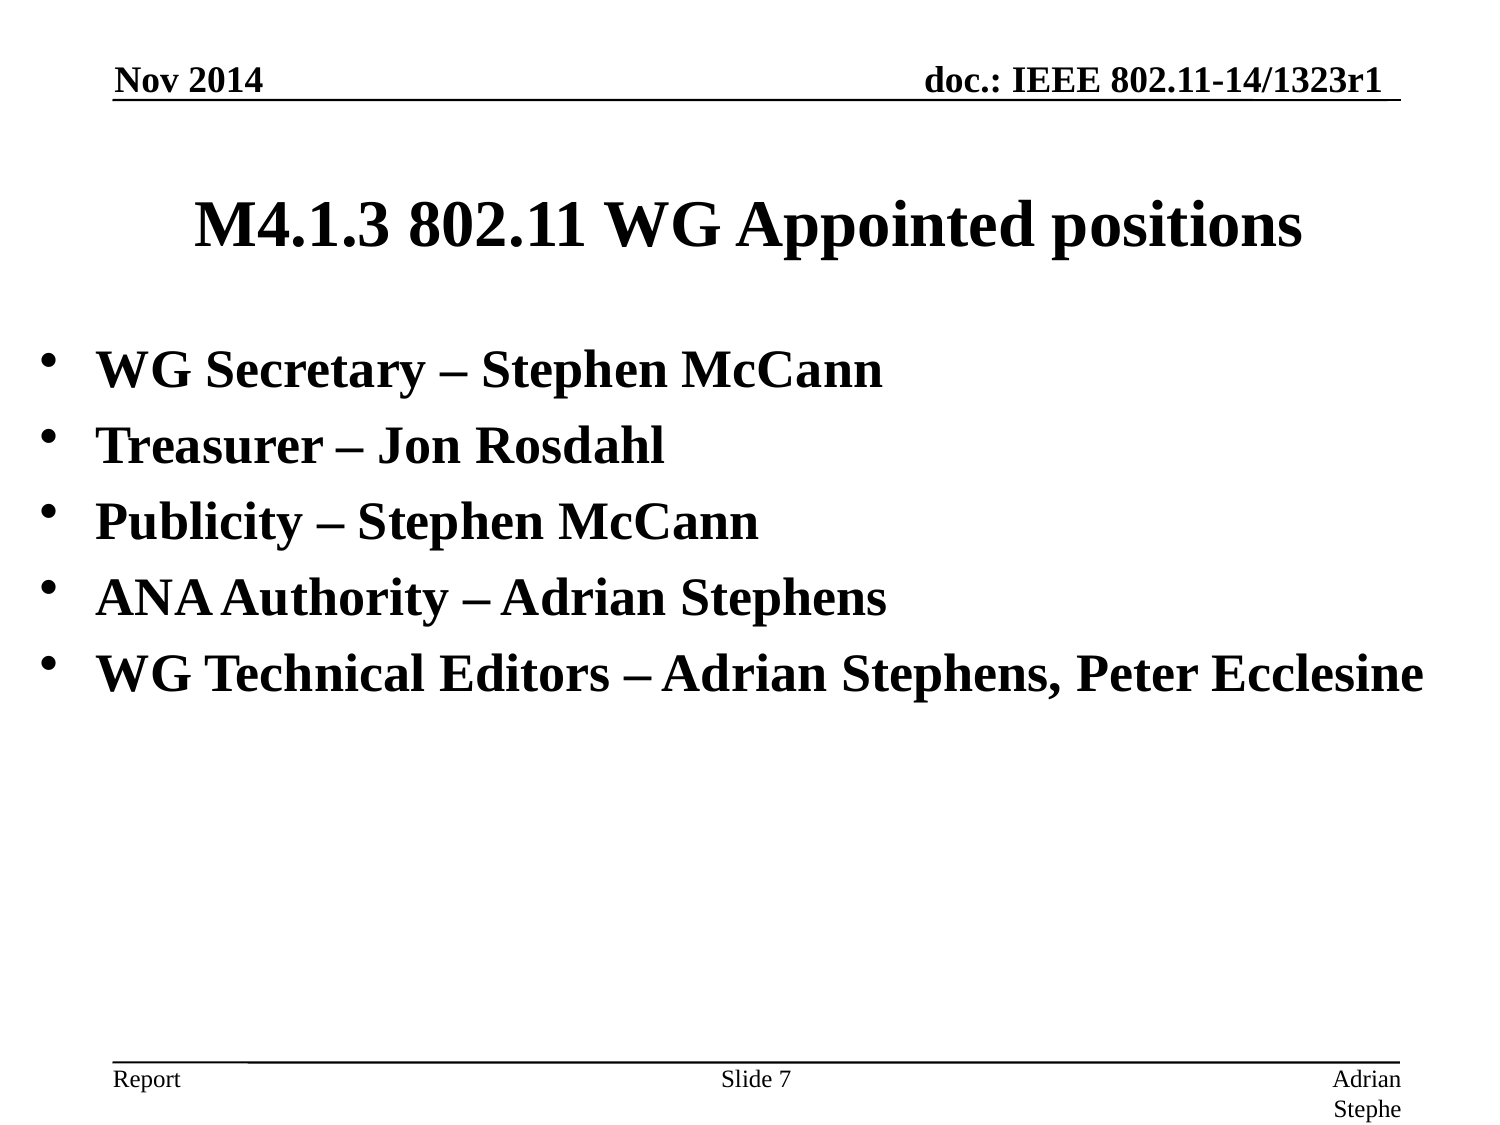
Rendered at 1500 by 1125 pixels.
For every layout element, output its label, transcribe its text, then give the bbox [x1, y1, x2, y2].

title M4.1.3 802.11 WG Appointed positions [112, 152, 1388, 288]
slide_number Slide 7 [712, 1061, 800, 1093]
footer Adrian Stephens, Intel Corporation [1324, 1061, 1402, 1093]
list WG Secretary – Stephen McCann Treasurer – Jon Rosdahl Publicity – Stephen McCann ANA Authority – Adrian Stephens WG Technical Editors – Adrian Stephens, Peter Ecclesine [24, 326, 1500, 1002]
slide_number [114, 54, 272, 101]
